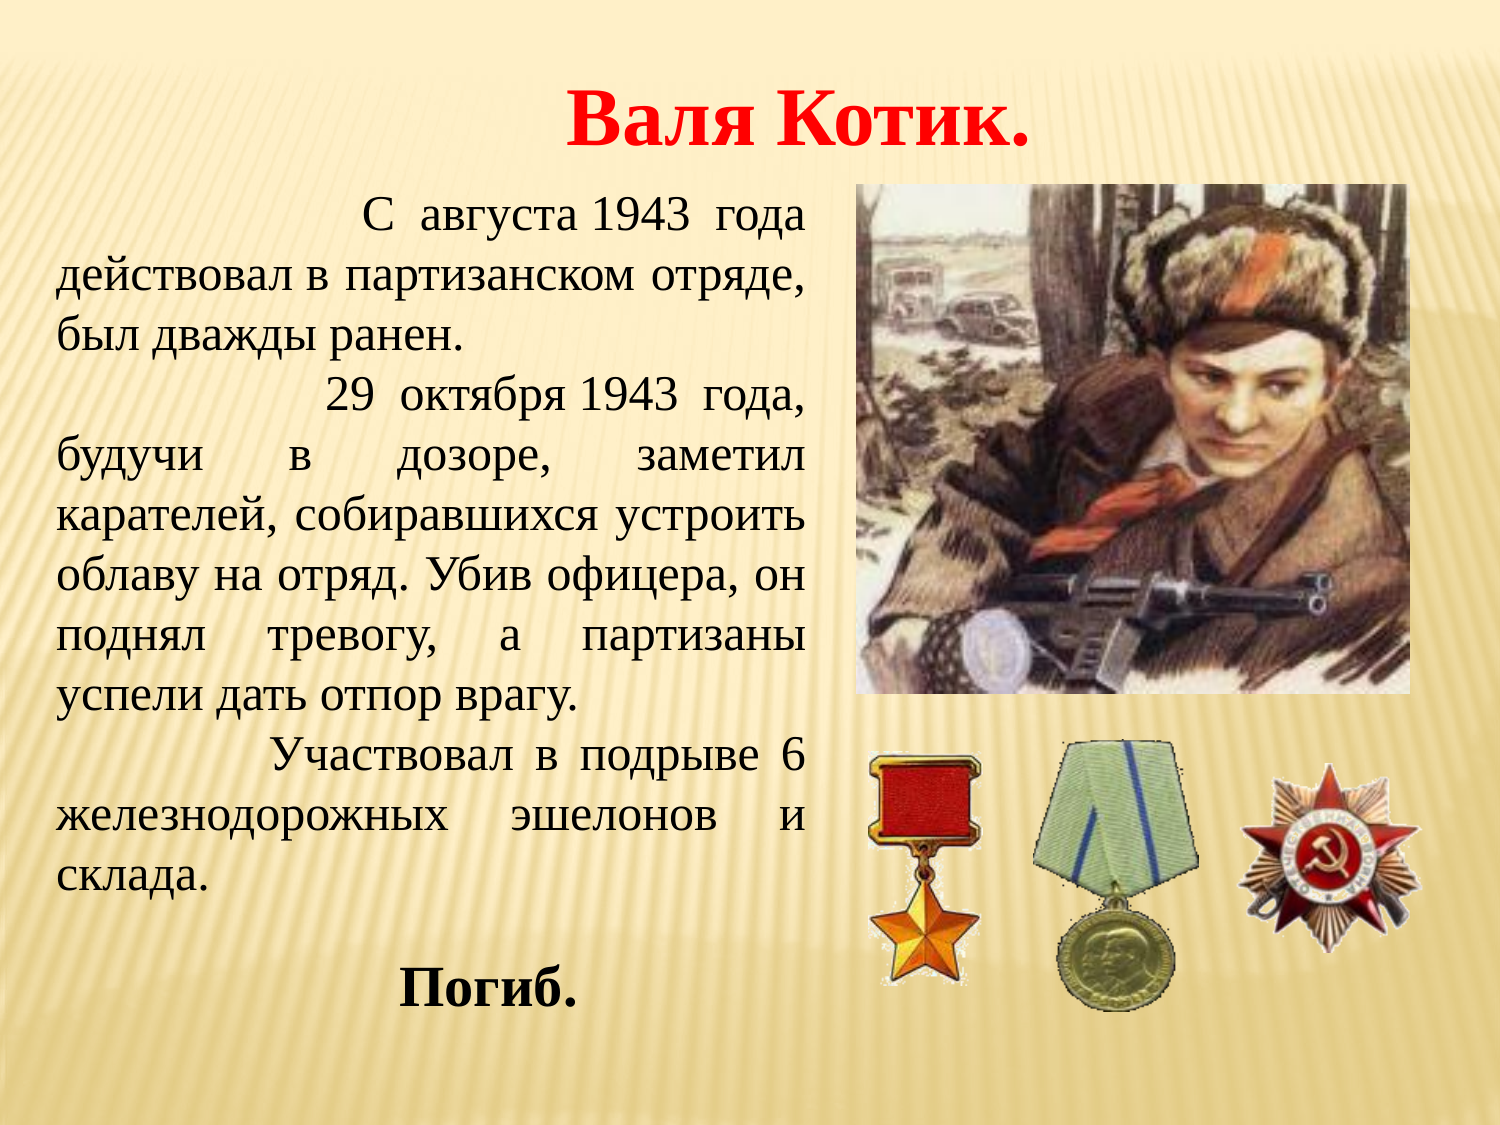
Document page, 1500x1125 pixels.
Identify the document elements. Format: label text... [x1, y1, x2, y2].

picture [867, 751, 983, 987]
picture [1234, 762, 1424, 953]
picture [1033, 739, 1200, 1012]
text_box Погиб. [384, 940, 593, 1026]
text_box С августа 1943 года действовал в партизанском отряде, был дважды ранен. 29 октября 1943 года, будучи в дозоре, заметил карателей, собиравшихся устроить облаву на отряд. Убив офицера, он поднял тревогу, а партизаны успели дать отпор врагу. Участвовал в подрыве 6 железнодорожных эшелонов и склада. [41, 172, 821, 908]
text_box Валя Котик. [551, 54, 1047, 170]
picture [855, 184, 1410, 694]
